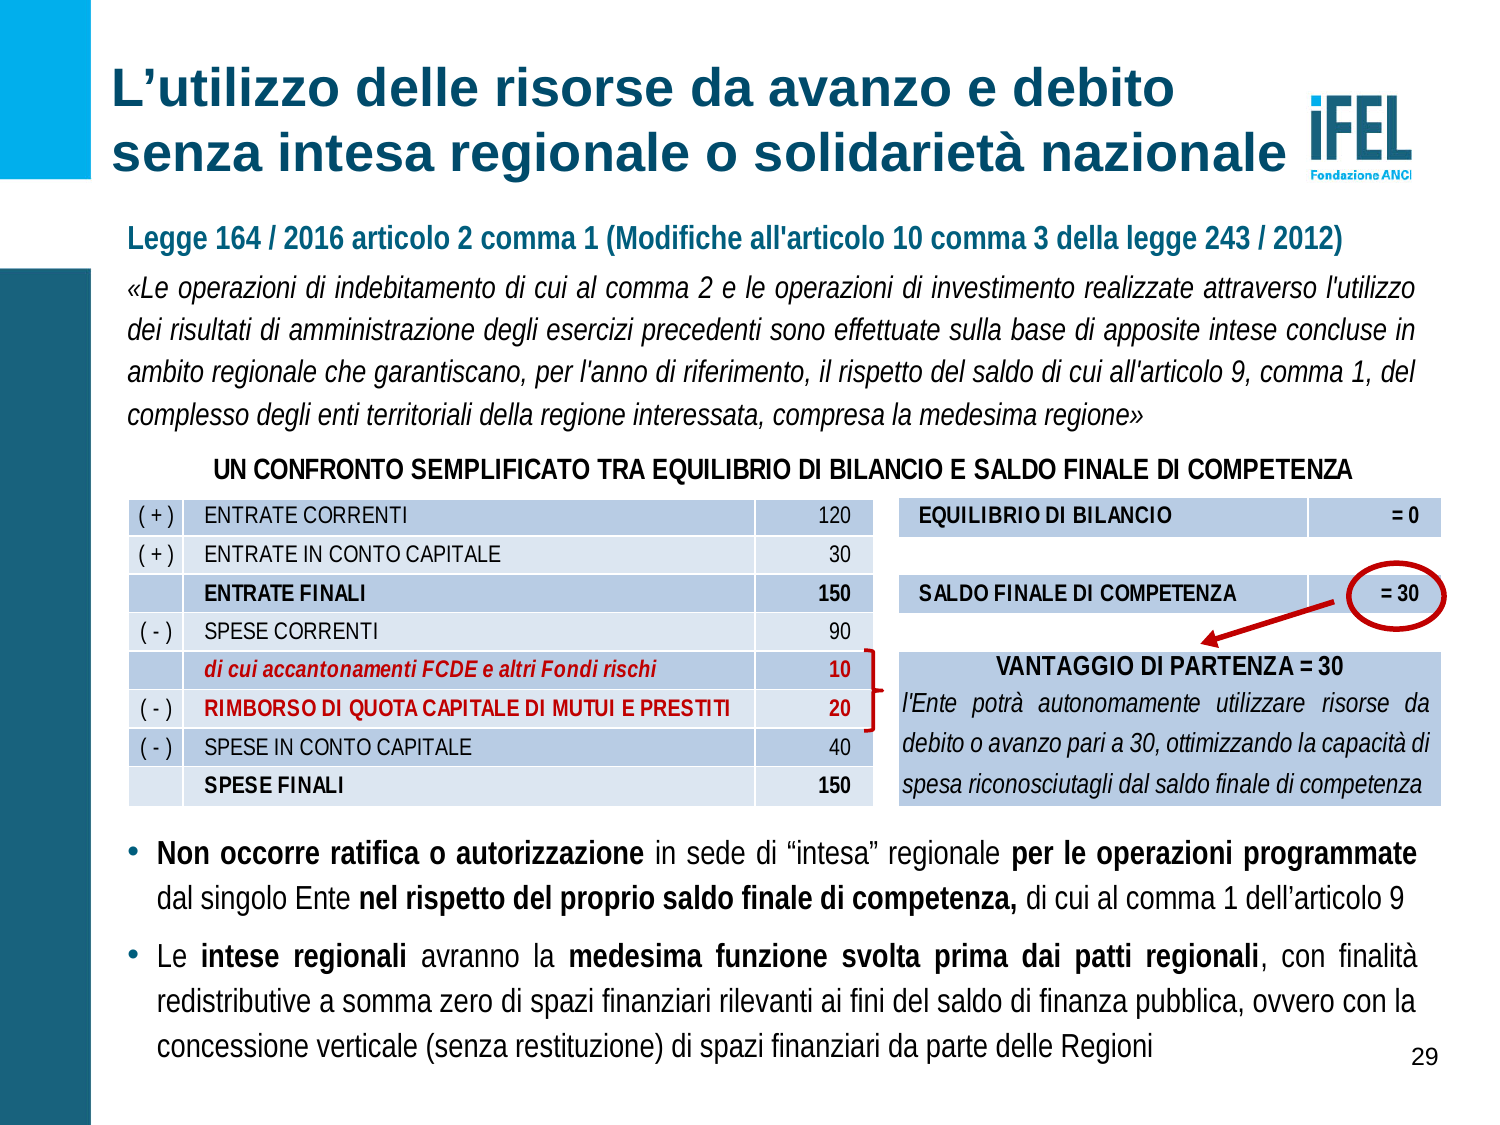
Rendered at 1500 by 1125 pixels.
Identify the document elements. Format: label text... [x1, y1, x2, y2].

picture [0, 0, 1500, 1125]
text_box Non occorre ratifica o autorizzazione in sede di “intesa” regionale per le operazioni programmate dal singolo Ente nel rispetto del proprio saldo finale di competenza, di cui al comma 1 dell’articolo 9 Le intese regionali avranno la medesima funzione svolta prima dai patti regionali, con finalità redistributive a somma zero di spazi finanziari rilevanti ai fini del saldo di finanza pubblica, ovvero con la concessione verticale (senza restituzione) di spazi finanziari da parte delle Regioni [112, 818, 1433, 1072]
slide_number 29 [1365, 1033, 1485, 1109]
text_box Legge 164 / 2016 articolo 2 comma 1 (Modifiche all'articolo 10 comma 3 della legge 243 / 2012) «Le operazioni di indebitamento di cui al comma 2 e le operazioni di investimento realizzate attraverso l'utilizzo dei risultati di amministrazione degli esercizi precedenti sono effettuate sulla base di apposite intese concluse in ambito regionale che garantiscano, per l'anno di riferimento, il rispetto del saldo di cui all'articolo 9, comma 1, del complesso degli enti territoriali della regione interessata, compresa la medesima regione» [112, 208, 1433, 439]
text_box L’utilizzo delle risorse da avanzo e debito senza intesa regionale o solidarietà nazionale [96, 44, 1428, 190]
